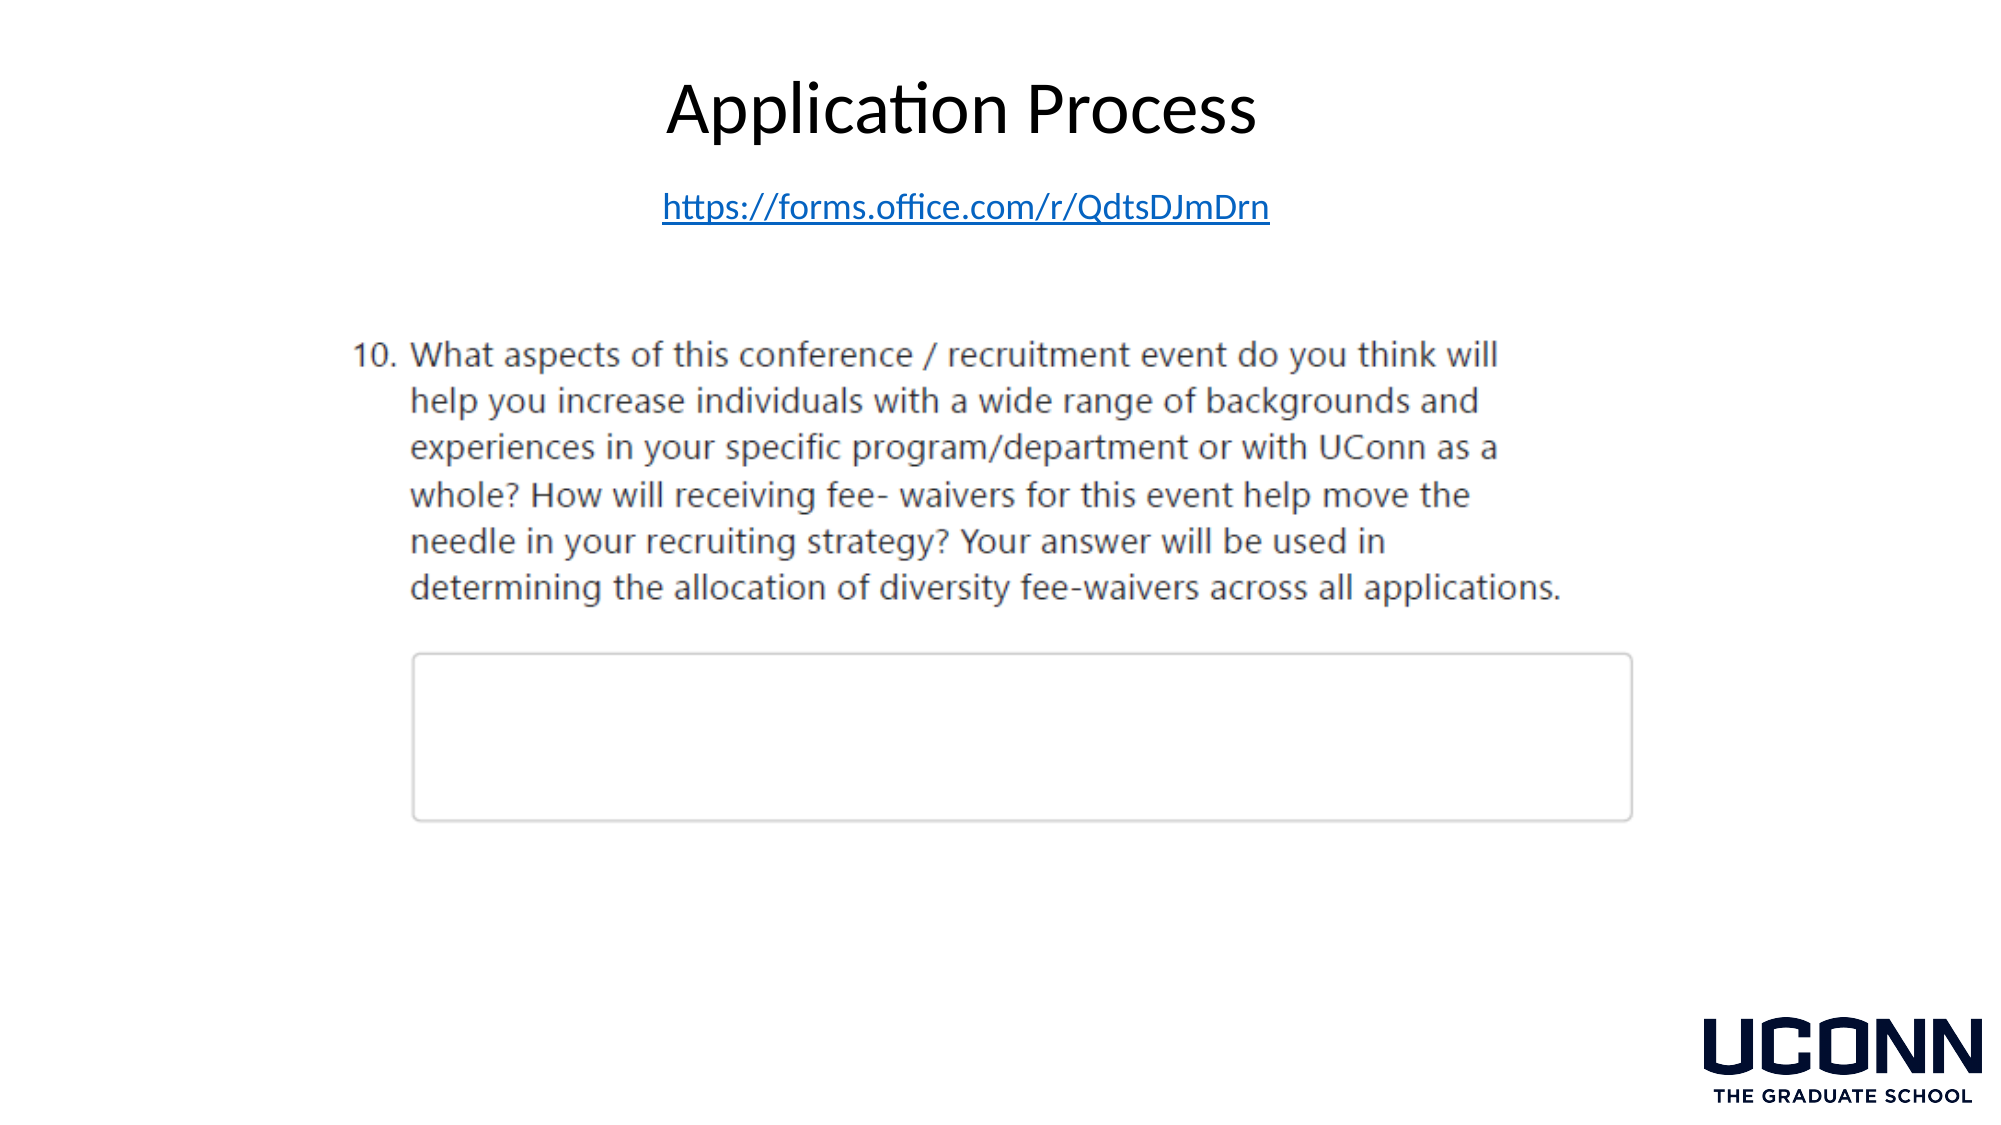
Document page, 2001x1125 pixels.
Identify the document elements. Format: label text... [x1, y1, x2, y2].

picture [338, 319, 1661, 877]
title Application Process [478, 50, 1463, 174]
text_box https://forms.office.com/r/QdtsDJmDrn [175, 174, 1758, 280]
picture [1704, 1017, 1982, 1103]
